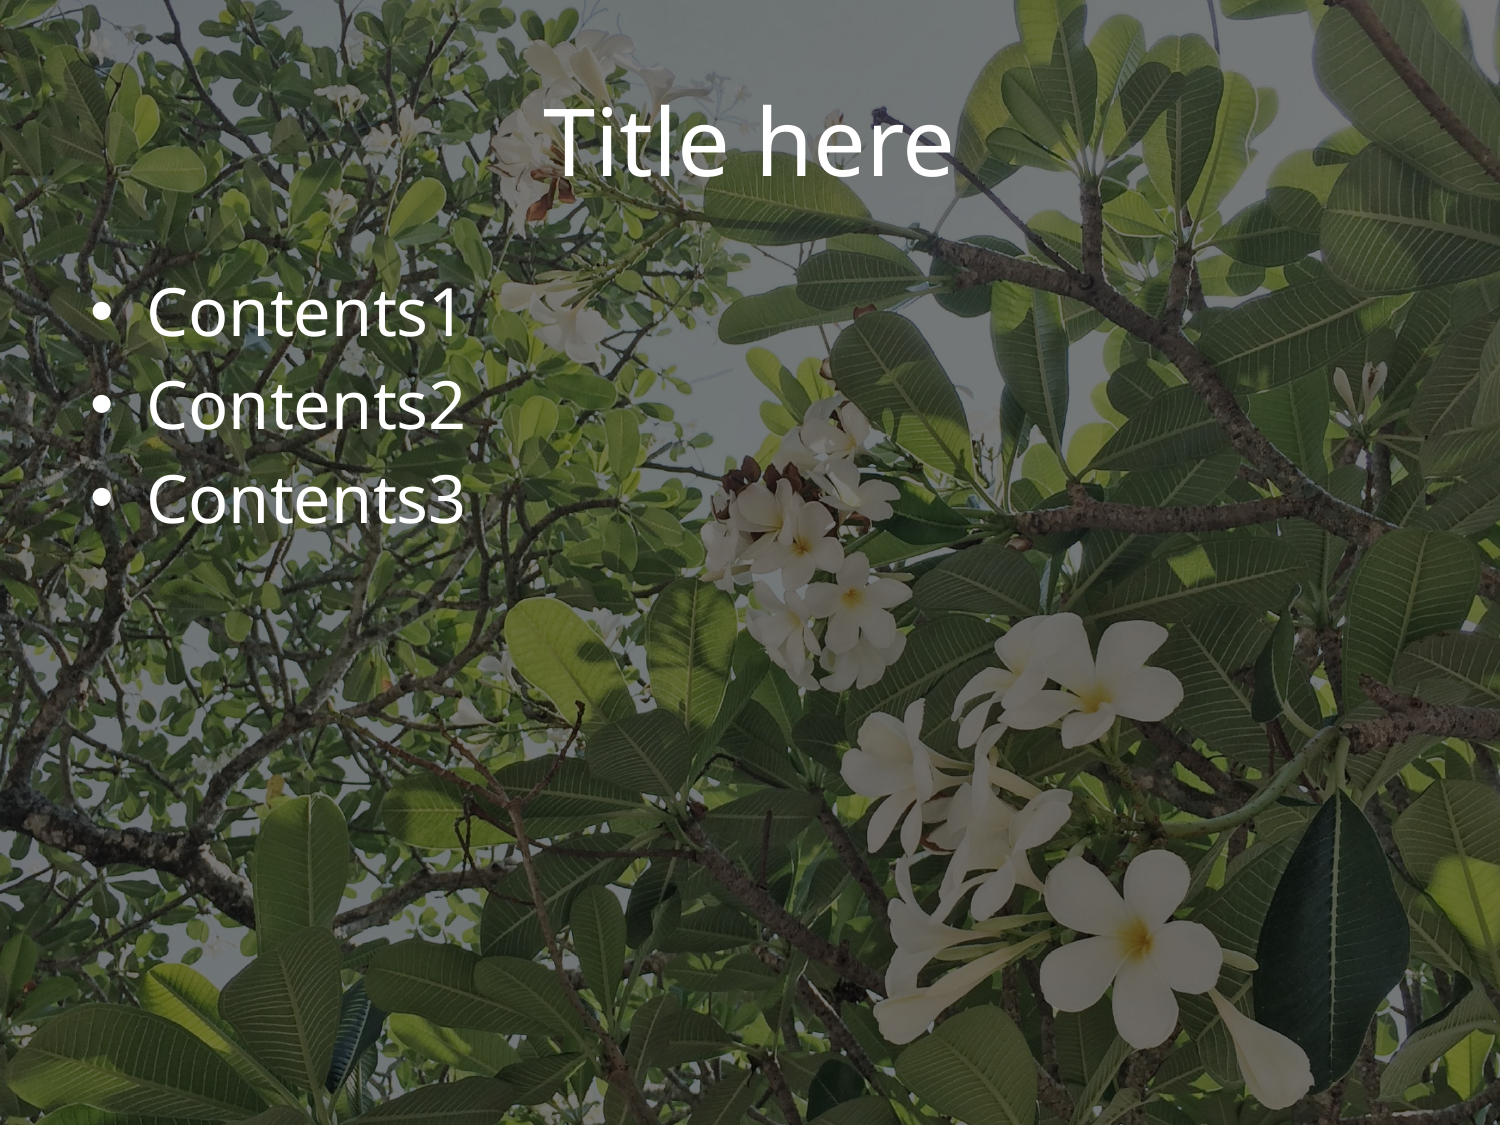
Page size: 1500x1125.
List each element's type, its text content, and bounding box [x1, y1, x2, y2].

title Title here [75, 45, 1425, 233]
text_box [0, 0, 1500, 1125]
list Contents1 Contents2 Contents3 [75, 262, 1425, 1005]
